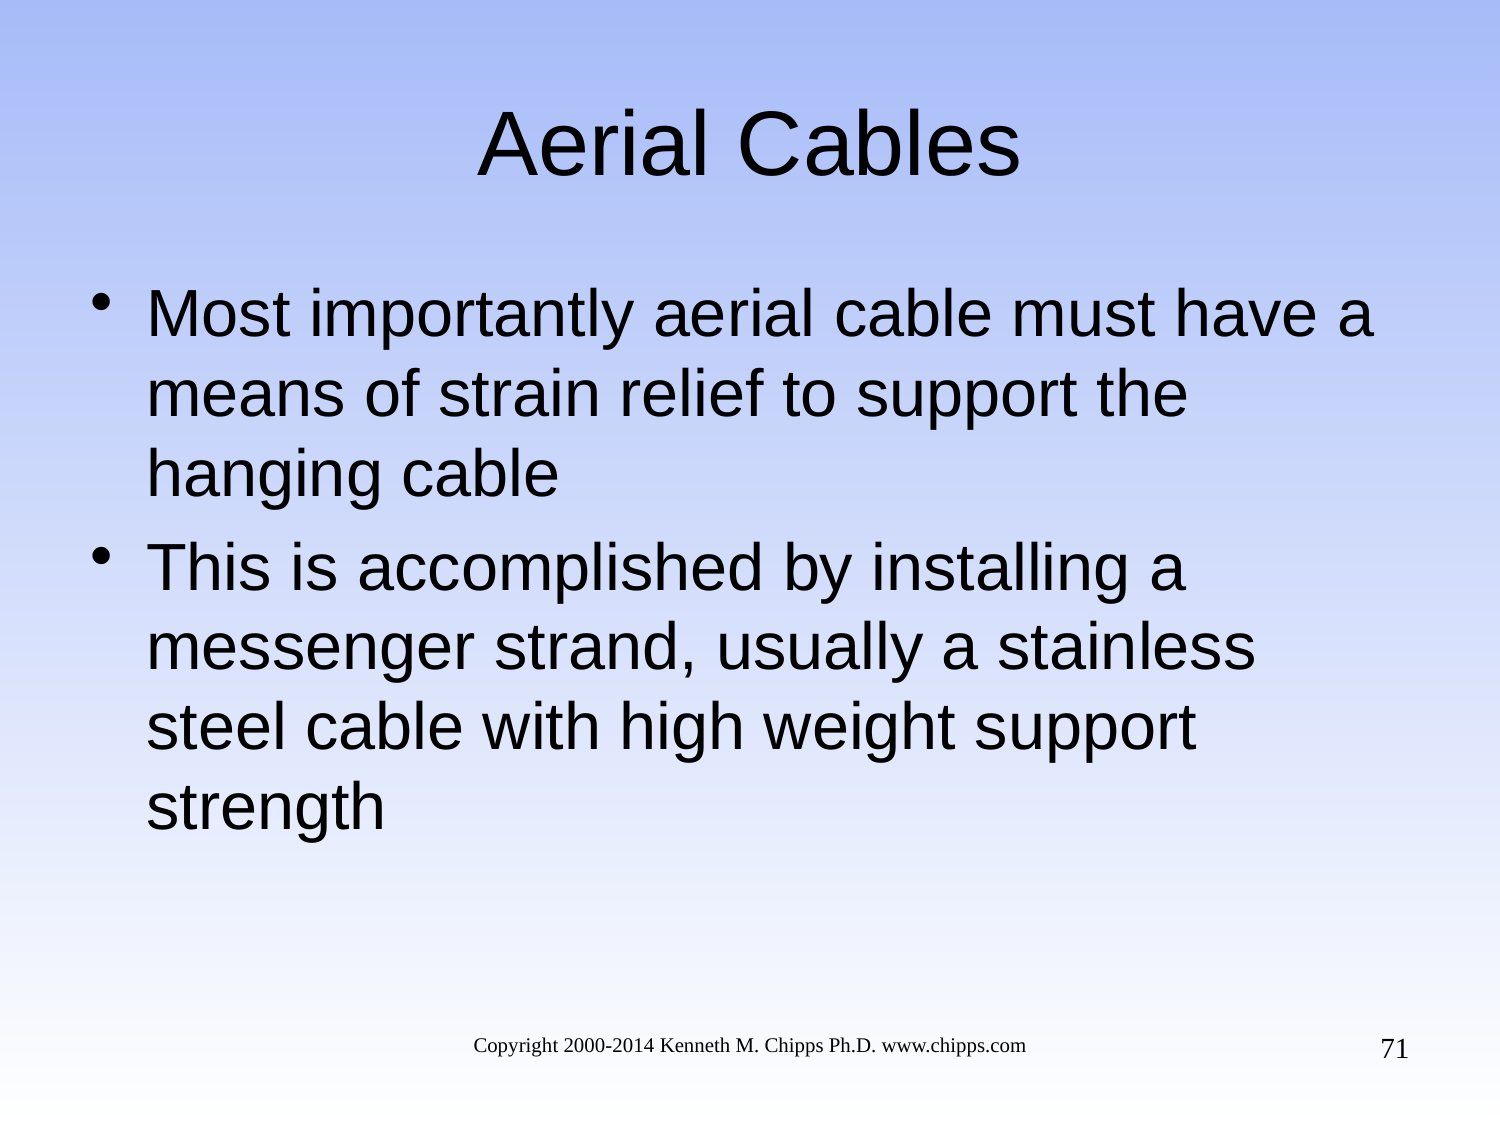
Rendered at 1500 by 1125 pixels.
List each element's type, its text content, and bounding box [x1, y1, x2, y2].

title Aerial Cables [75, 45, 1425, 233]
slide_number 71 [1074, 1021, 1426, 1101]
list Most importantly aerial cable must have a means of strain relief to support the hanging cable This is accomplished by installing a messenger strand, usually a stainless steel cable with high weight support strength [75, 262, 1425, 1005]
footer Copyright 2000-2014 Kenneth M. Chipps Ph.D. www.chipps.com [449, 1024, 1051, 1103]
